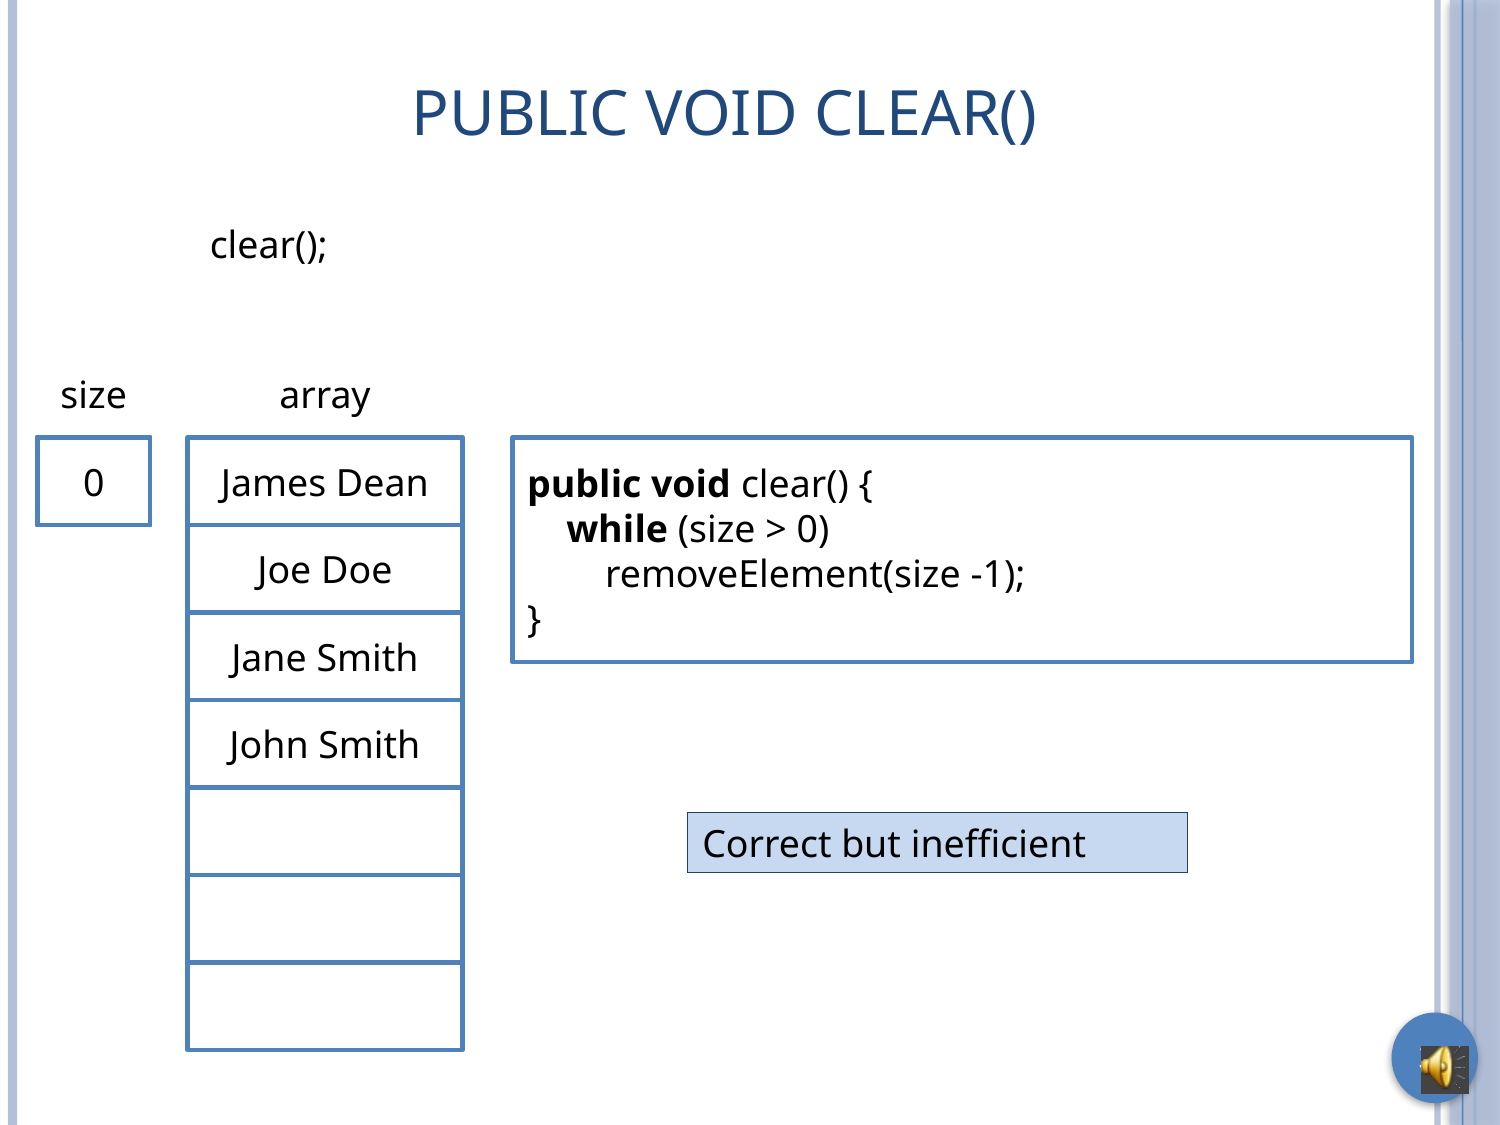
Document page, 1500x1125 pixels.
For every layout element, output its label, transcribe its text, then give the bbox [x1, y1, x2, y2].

text_box Jane Smith [185, 610, 465, 698]
text_box public void clear() { while (size > 0) removeElement(size -1); } [510, 435, 1414, 664]
text_box Joe Doe [185, 523, 465, 610]
picture [1419, 1044, 1471, 1096]
text_box [185, 789, 465, 873]
title public void clear() [75, 45, 1375, 175]
text_box [185, 960, 465, 1052]
text_box Correct but inefficient [687, 812, 1188, 873]
text_box John Smith [185, 698, 465, 789]
text_box size [10, 348, 177, 440]
text_box array [185, 348, 465, 440]
text_box 0 [35, 435, 152, 527]
text_box clear(); [10, 198, 527, 290]
text_box [185, 873, 465, 960]
text_box James Dean [185, 440, 465, 523]
